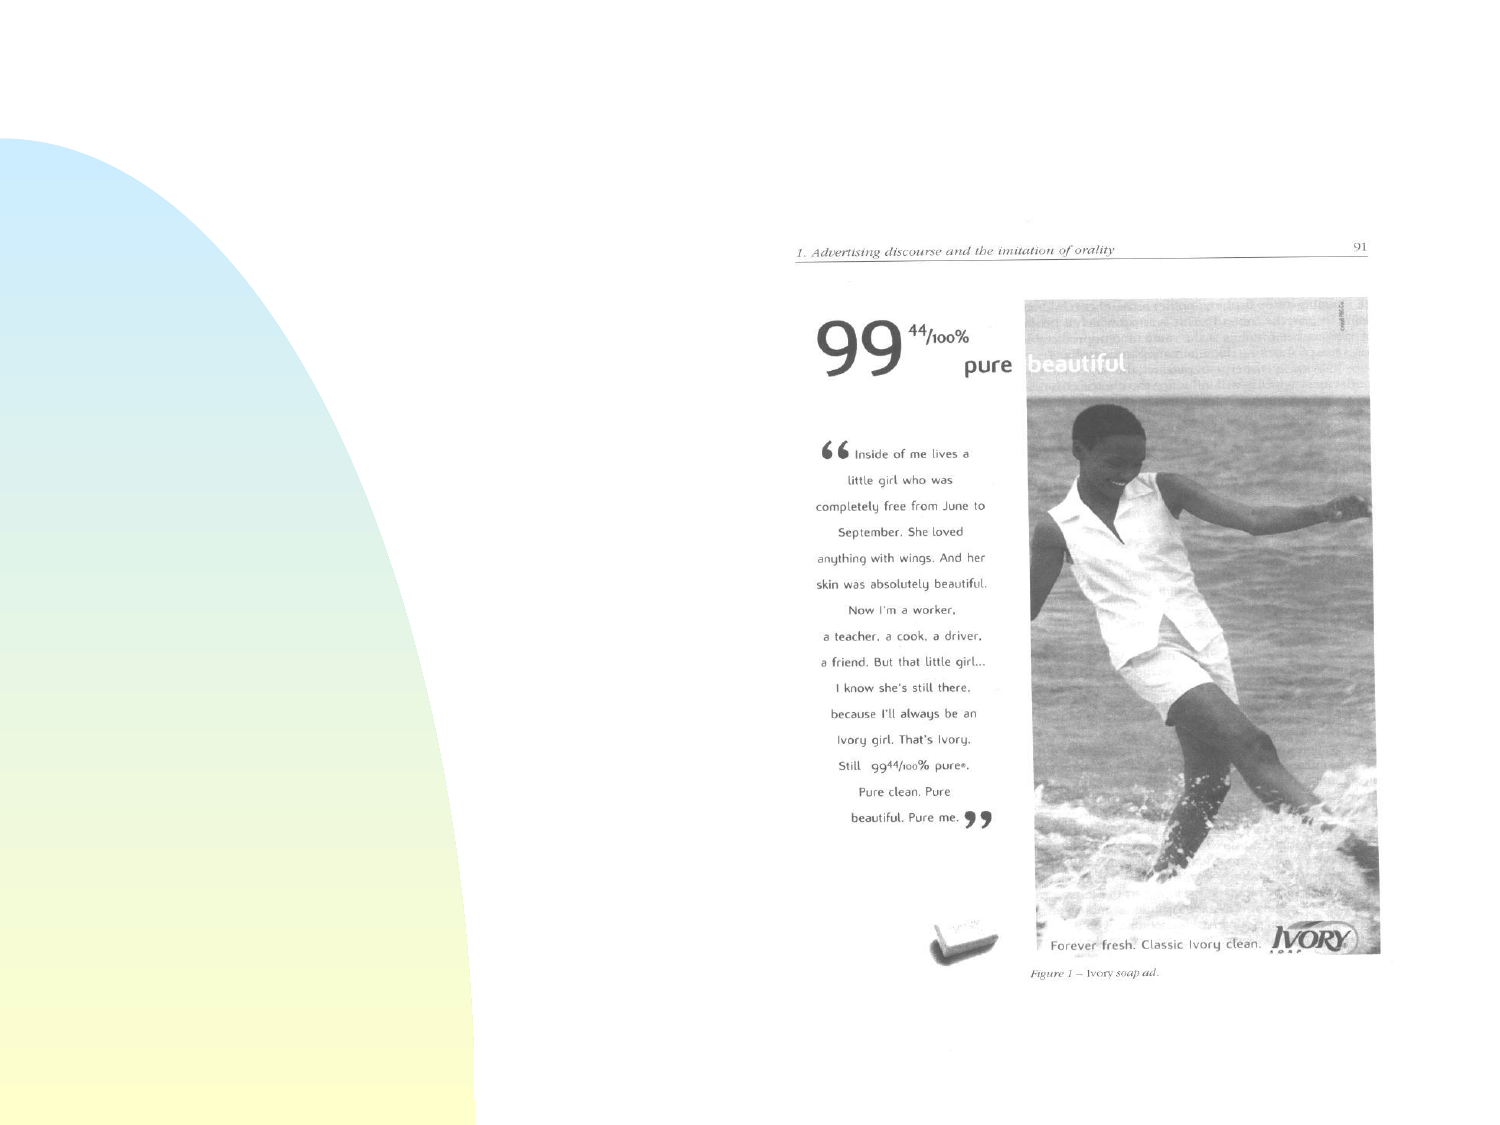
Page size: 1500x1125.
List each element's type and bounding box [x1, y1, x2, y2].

picture [525, 0, 1412, 1125]
